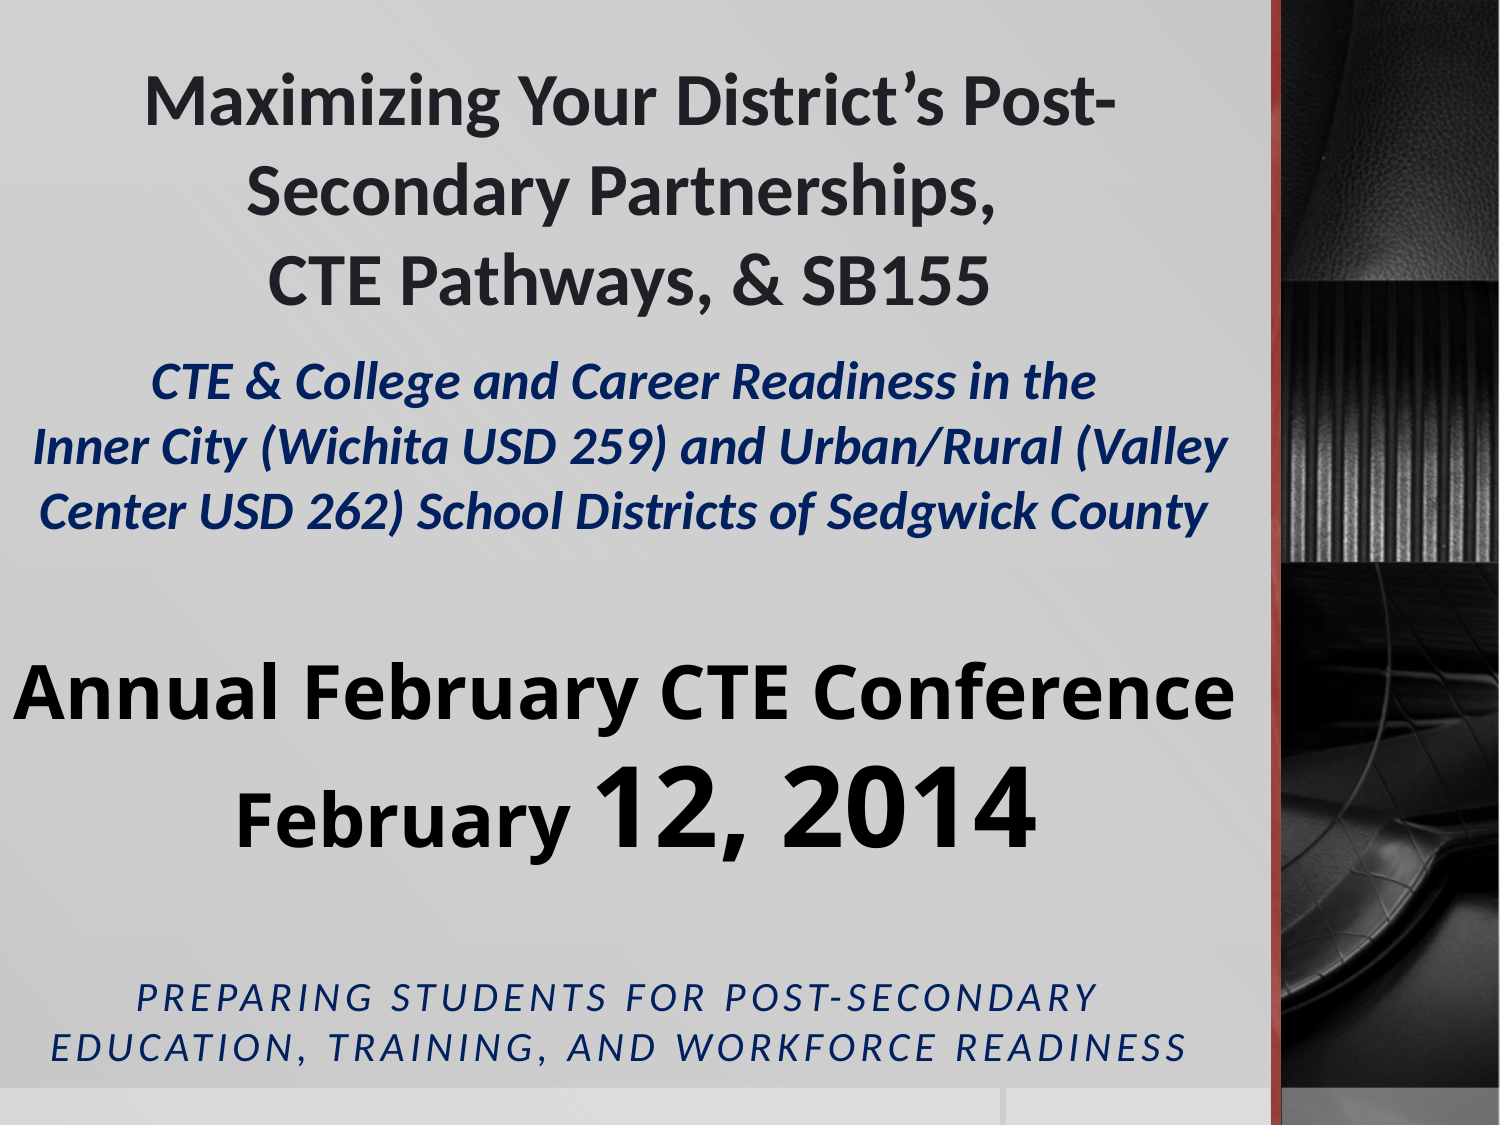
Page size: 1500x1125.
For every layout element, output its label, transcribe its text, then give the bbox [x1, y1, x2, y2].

text_box Preparing Students for Post-Secondary Education, Training, and Workforce Readiness [5, 962, 1231, 1100]
text_box CTE & College and Career Readiness in the Inner City (Wichita USD 259) and Urban/Rural (Valley Center USD 262) School Districts of Sedgwick County [0, 337, 1275, 588]
text_box Annual February CTE Conference February 12, 2014 [0, 637, 1275, 938]
subtitle Maximizing Your District’s Post-Secondary Partnerships, CTE Pathways, & SB155 [62, 50, 1200, 337]
picture [1281, 0, 1500, 1087]
